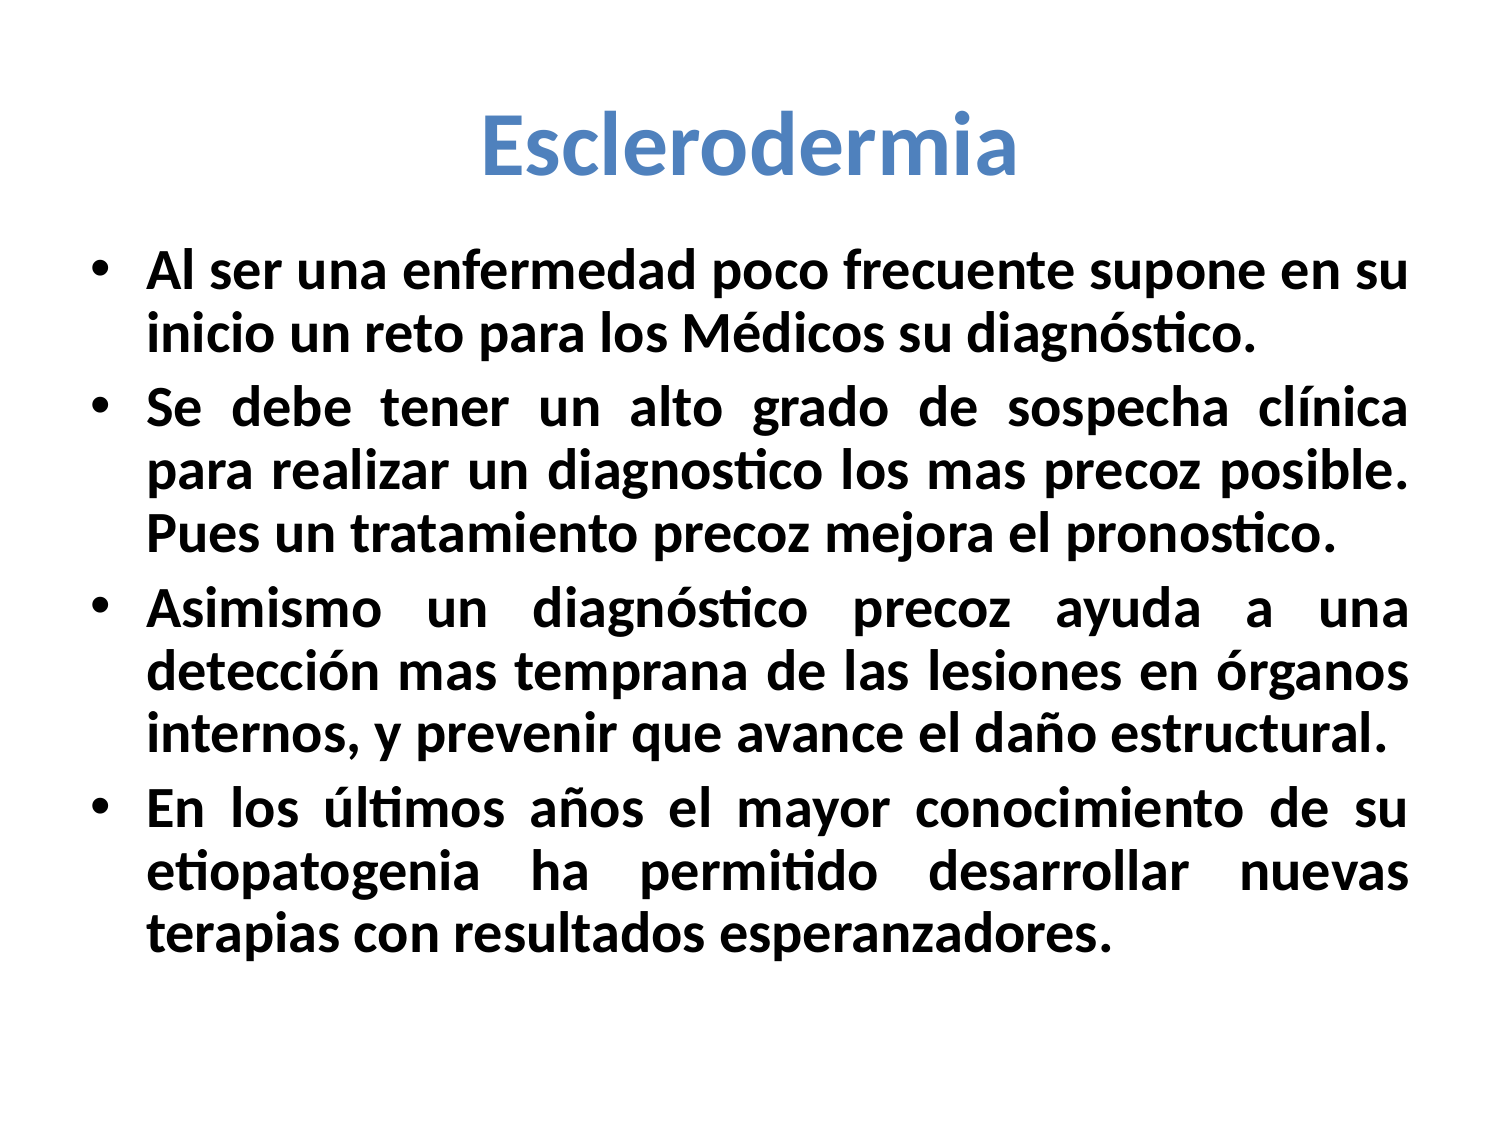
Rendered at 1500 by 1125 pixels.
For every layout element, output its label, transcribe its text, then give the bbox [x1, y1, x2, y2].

title Esclerodermia [74, 44, 1426, 231]
list Al ser una enfermedad poco frecuente supone en su inicio un reto para los Médicos su diagnóstico. Se debe tener un alto grado de sospecha clínica para realizar un diagnostico los mas precoz posible. Pues un tratamiento precoz mejora el pronostico. Asimismo un diagnóstico precoz ayuda a una detección mas temprana de las lesiones en órganos internos, y prevenir que avance el daño estructural. En los últimos años el mayor conocimiento de su etiopatogenia ha permitido desarrollar nuevas terapias con resultados esperanzadores. [74, 231, 1426, 1006]
